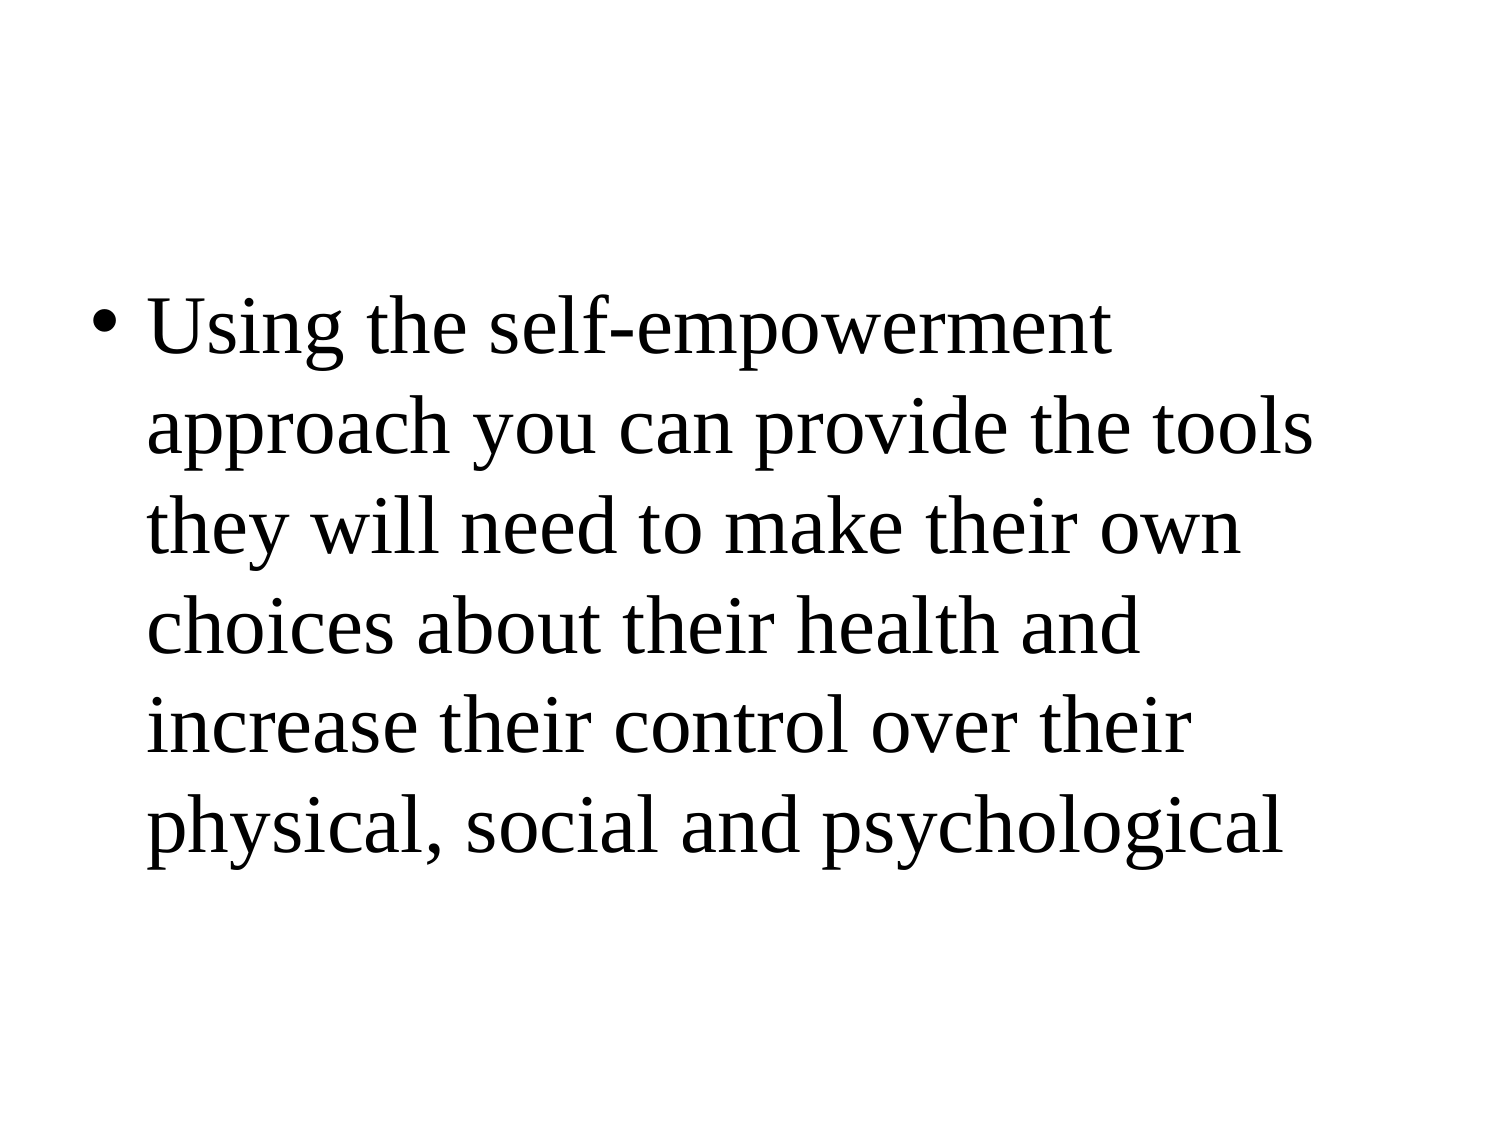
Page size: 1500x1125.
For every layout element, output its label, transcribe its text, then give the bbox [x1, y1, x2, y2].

list Using the self-empowerment approach you can provide the tools they will need to make their own choices about their health and increase their control over their physical, social and psychological [75, 262, 1425, 1005]
